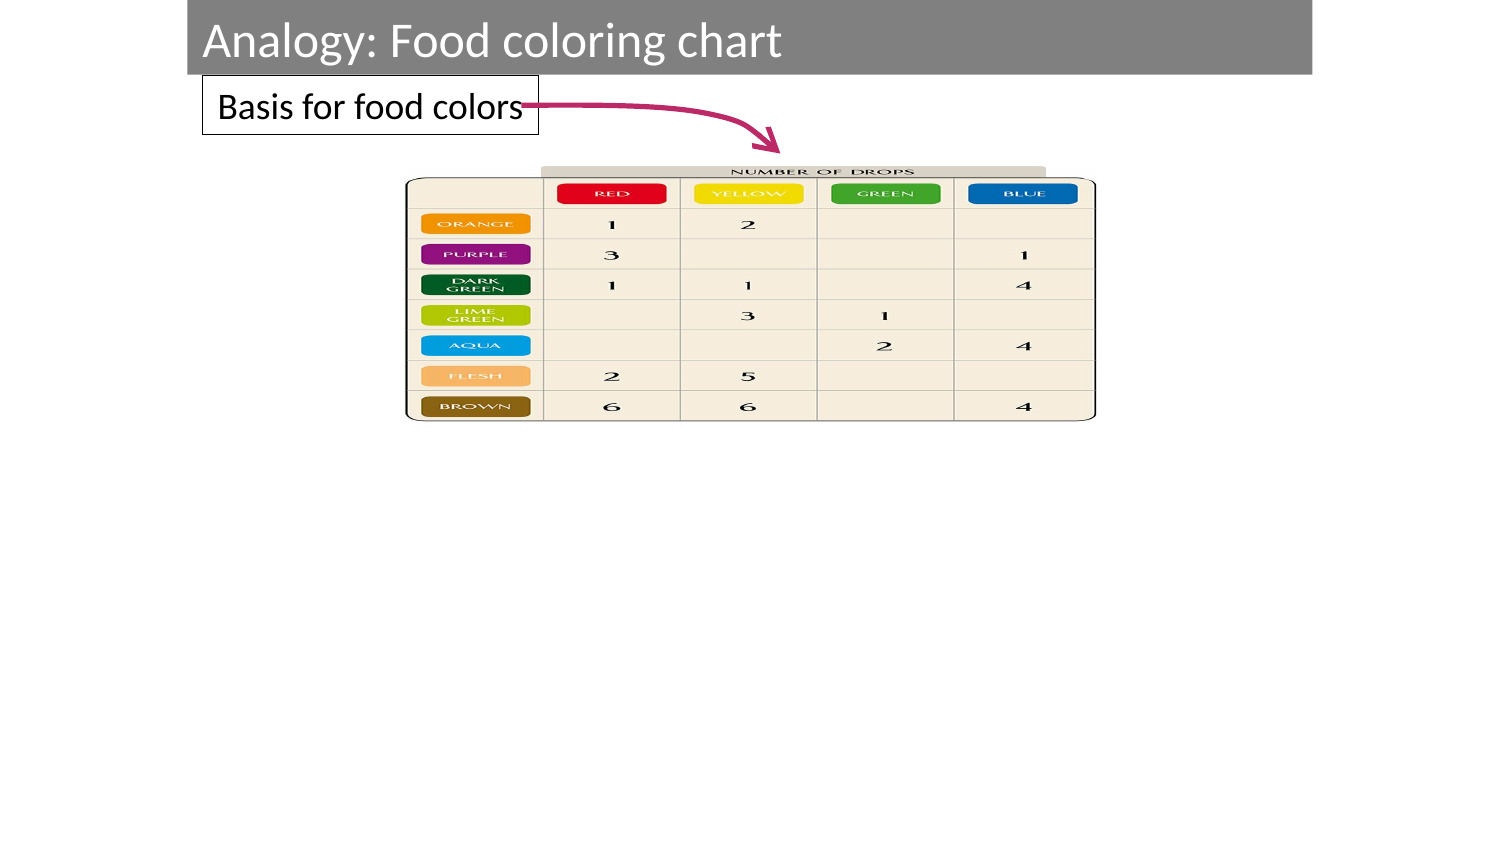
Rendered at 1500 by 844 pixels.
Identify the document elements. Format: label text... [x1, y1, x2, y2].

picture [403, 164, 1097, 423]
text_box [521, 103, 781, 154]
text_box Analogy: Food coloring chart [187, 0, 1313, 75]
text_box Basis for food colors [202, 75, 539, 135]
